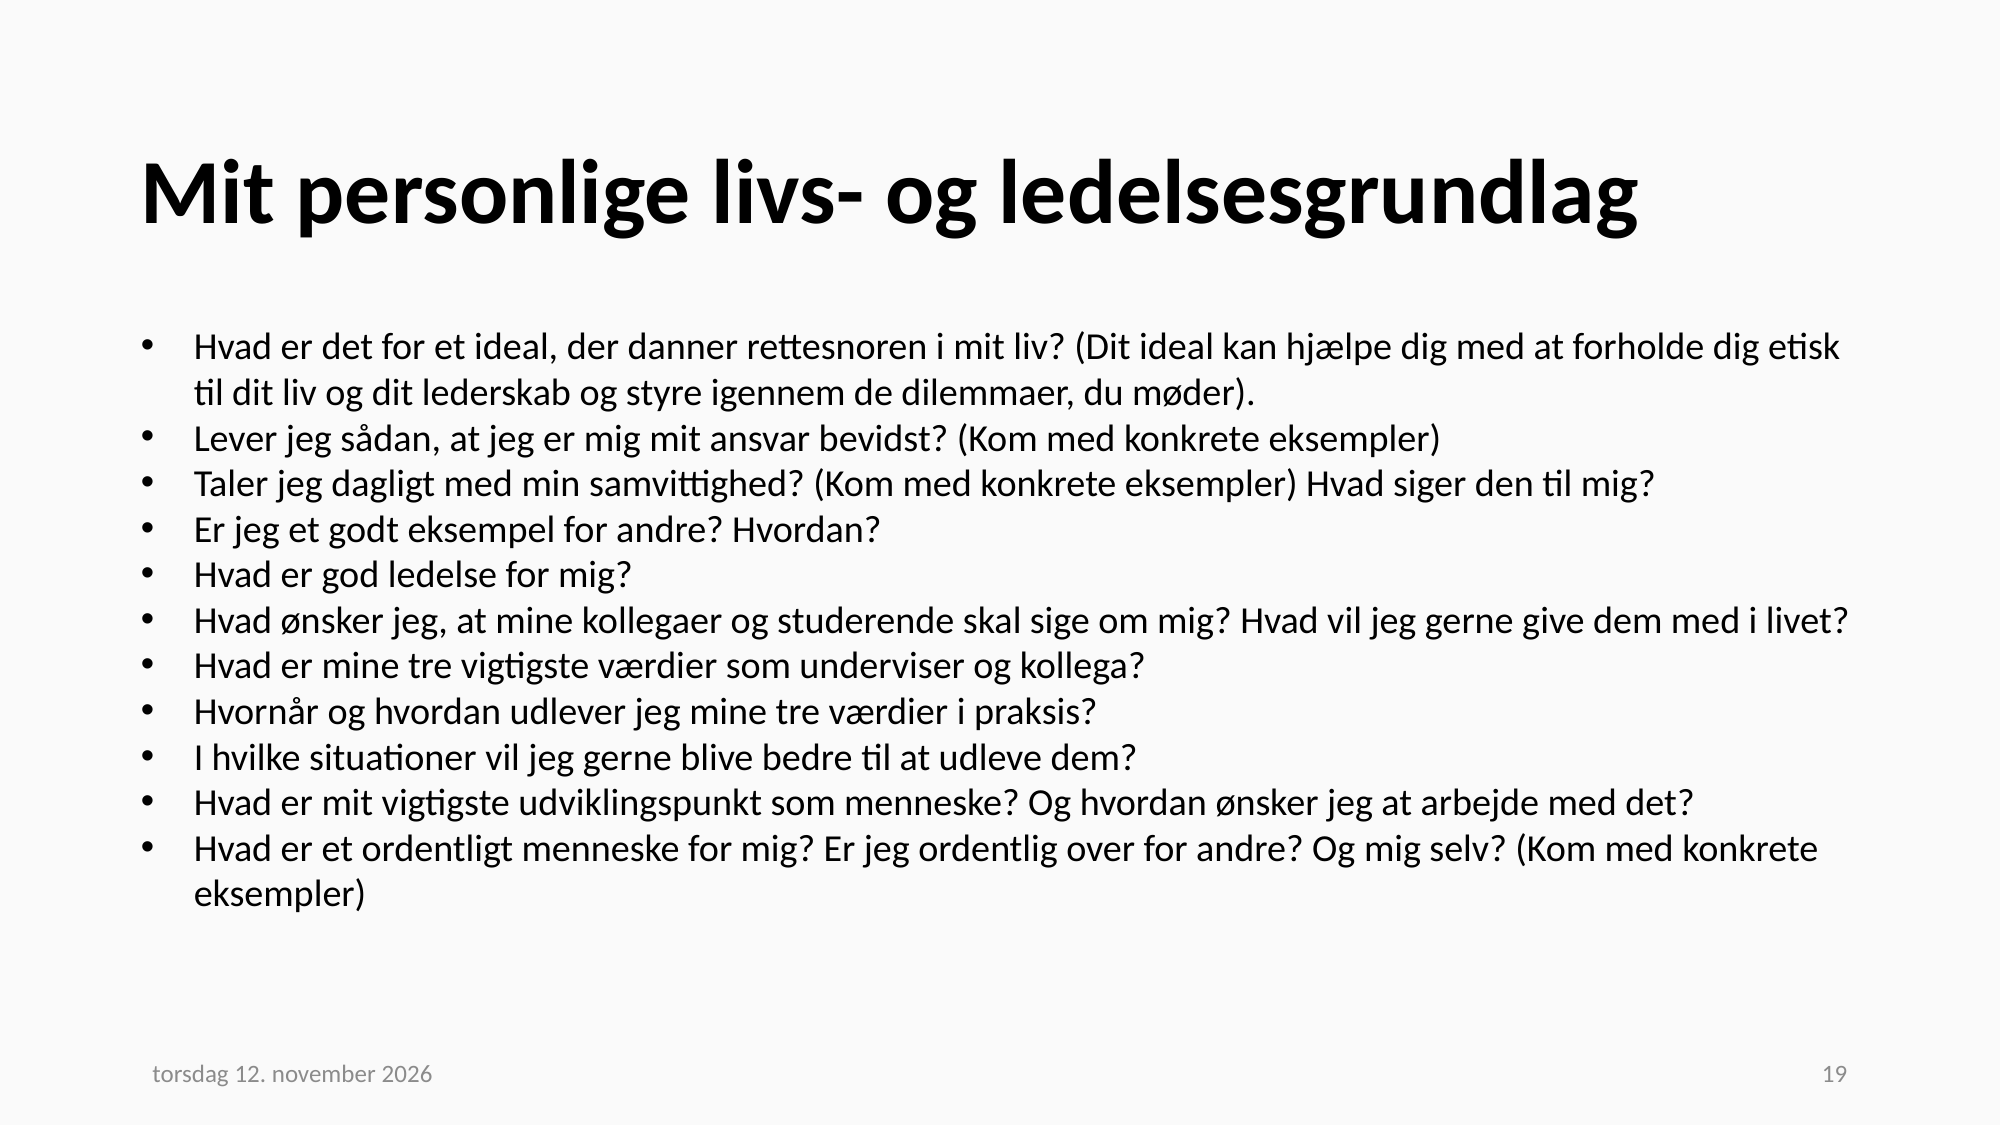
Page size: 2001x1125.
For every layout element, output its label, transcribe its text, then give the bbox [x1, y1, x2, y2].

title Mit personlige livs- og ledelsesgrundlag [125, 95, 1886, 292]
slide_number 19 [1412, 1042, 1863, 1103]
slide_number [137, 1042, 588, 1103]
list Hvad er det for et ideal, der danner rettesnoren i mit liv? (Dit ideal kan hjælpe dig med at forholde dig etisk til dit liv og dit lederskab og styre igennem de dilemmaer, du møder). Lever jeg sådan, at jeg er mig mit ansvar bevidst? (Kom med konkrete eksempler) Taler jeg dagligt med min samvittighed? (Kom med konkrete eksempler) Hvad siger den til mig? Er jeg et godt eksempel for andre? Hvordan? Hvad er god ledelse for mig? Hvad ønsker jeg, at mine kollegaer og studerende skal sige om mig? Hvad vil jeg gerne give dem med i livet? Hvad er mine tre vigtigste værdier som underviser og kollega? Hvornår og hvordan udlever jeg mine tre værdier i praksis? I hvilke situationer vil jeg gerne blive bedre til at udleve dem? Hvad er mit vigtigste udviklingspunkt som menneske? Og hvordan ønsker jeg at arbejde med det? Hvad er et ordentligt menneske for mig? Er jeg ordentlig over for andre? Og mig selv? (Kom med konkrete eksempler) [125, 314, 1875, 958]
